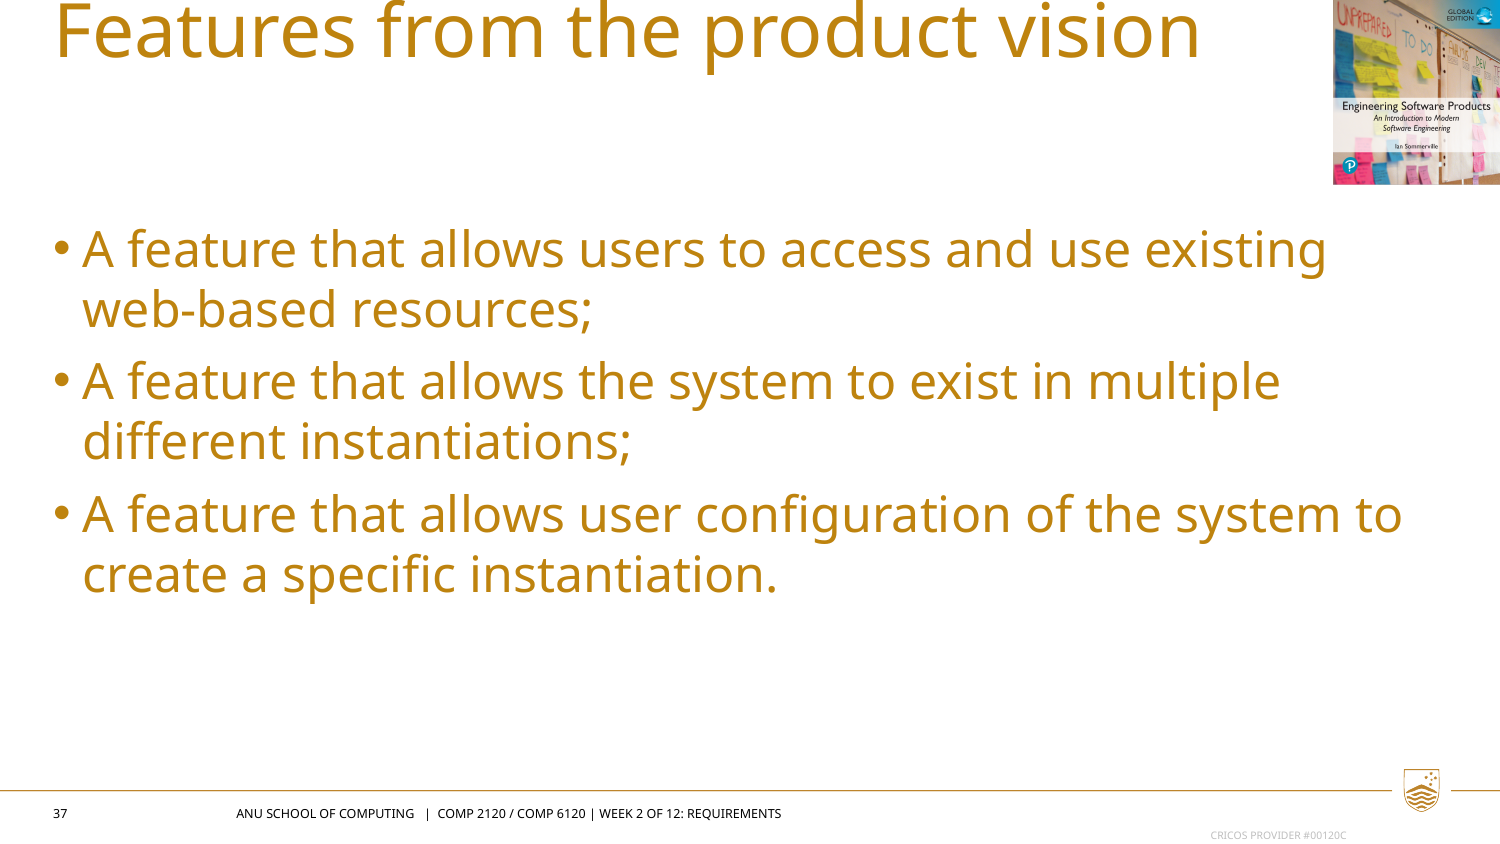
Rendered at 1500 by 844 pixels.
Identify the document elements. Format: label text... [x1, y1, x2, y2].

list A feature that allows users to access and use existing web-based resources; A feature that allows the system to exist in multiple different instantiations; A feature that allows user configuration of the system to create a specific instantiation. [53, 145, 1441, 765]
slide_number 37 [53, 806, 113, 824]
footer ANU SCHOOL OF COMPUTING | COMP 2120 / COMP 6120 | WEEK 2 OF 12: Requirements [236, 806, 1122, 824]
title Features from the product vision [53, 0, 1333, 145]
picture [1333, 0, 1500, 185]
picture [0, 769, 1500, 812]
